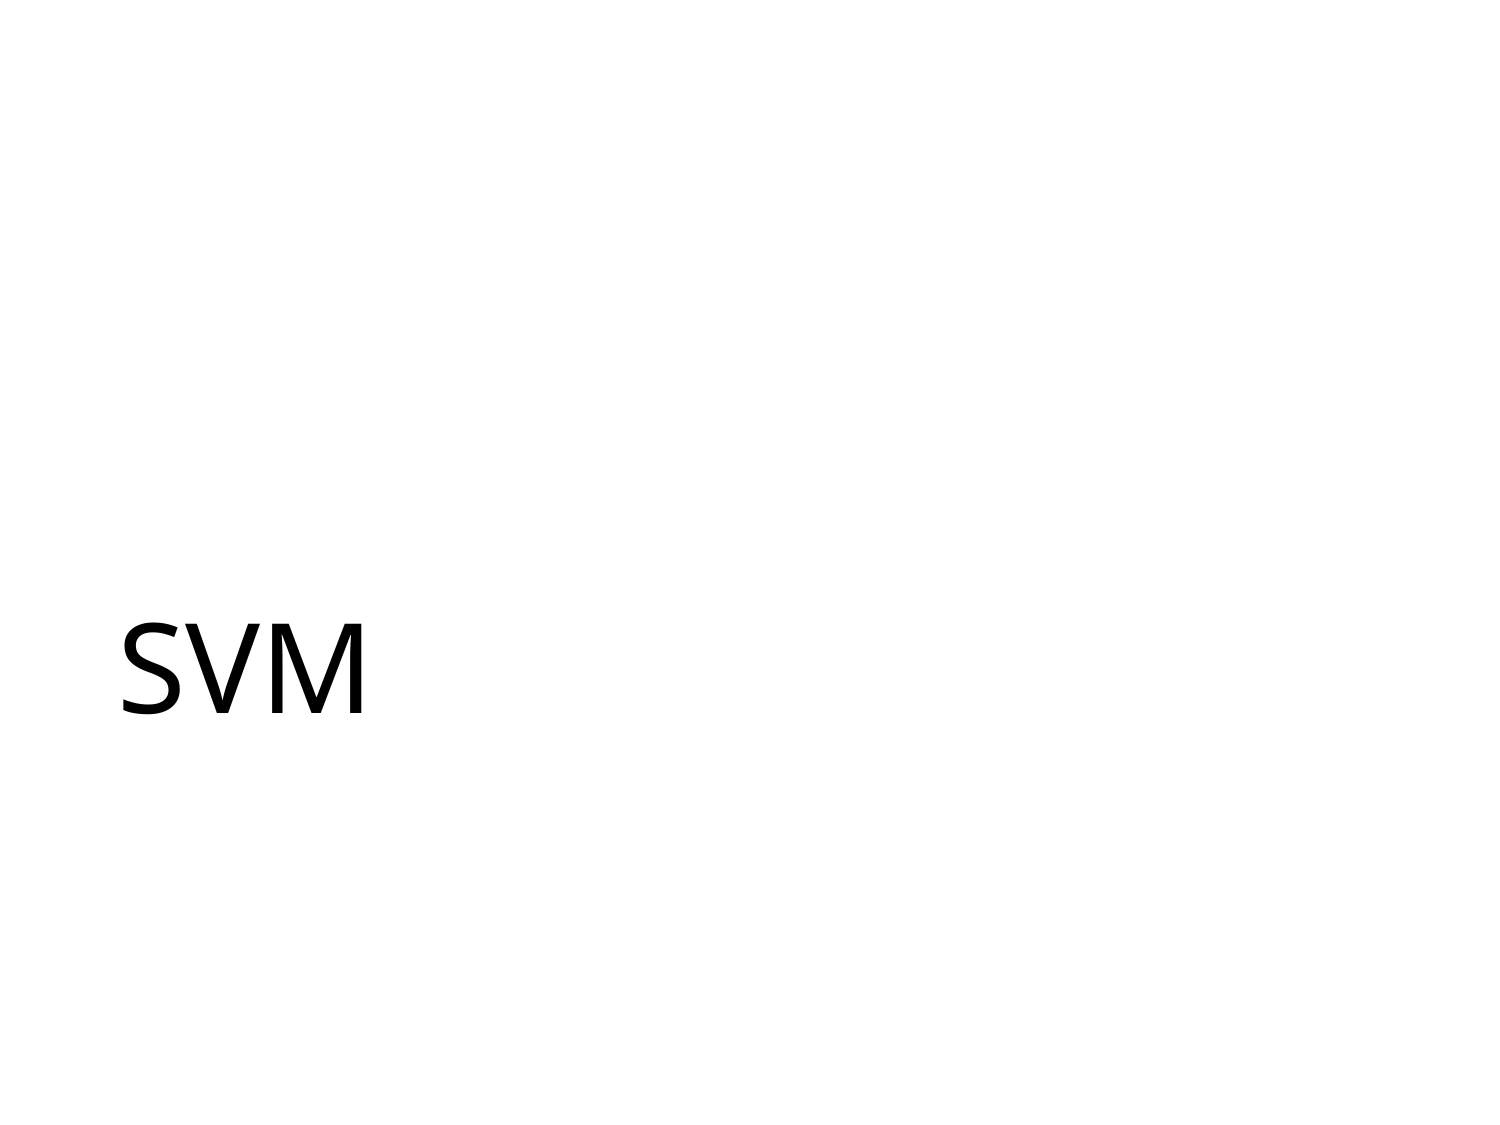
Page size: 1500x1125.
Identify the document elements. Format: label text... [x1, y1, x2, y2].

title SVM [102, 280, 1397, 749]
